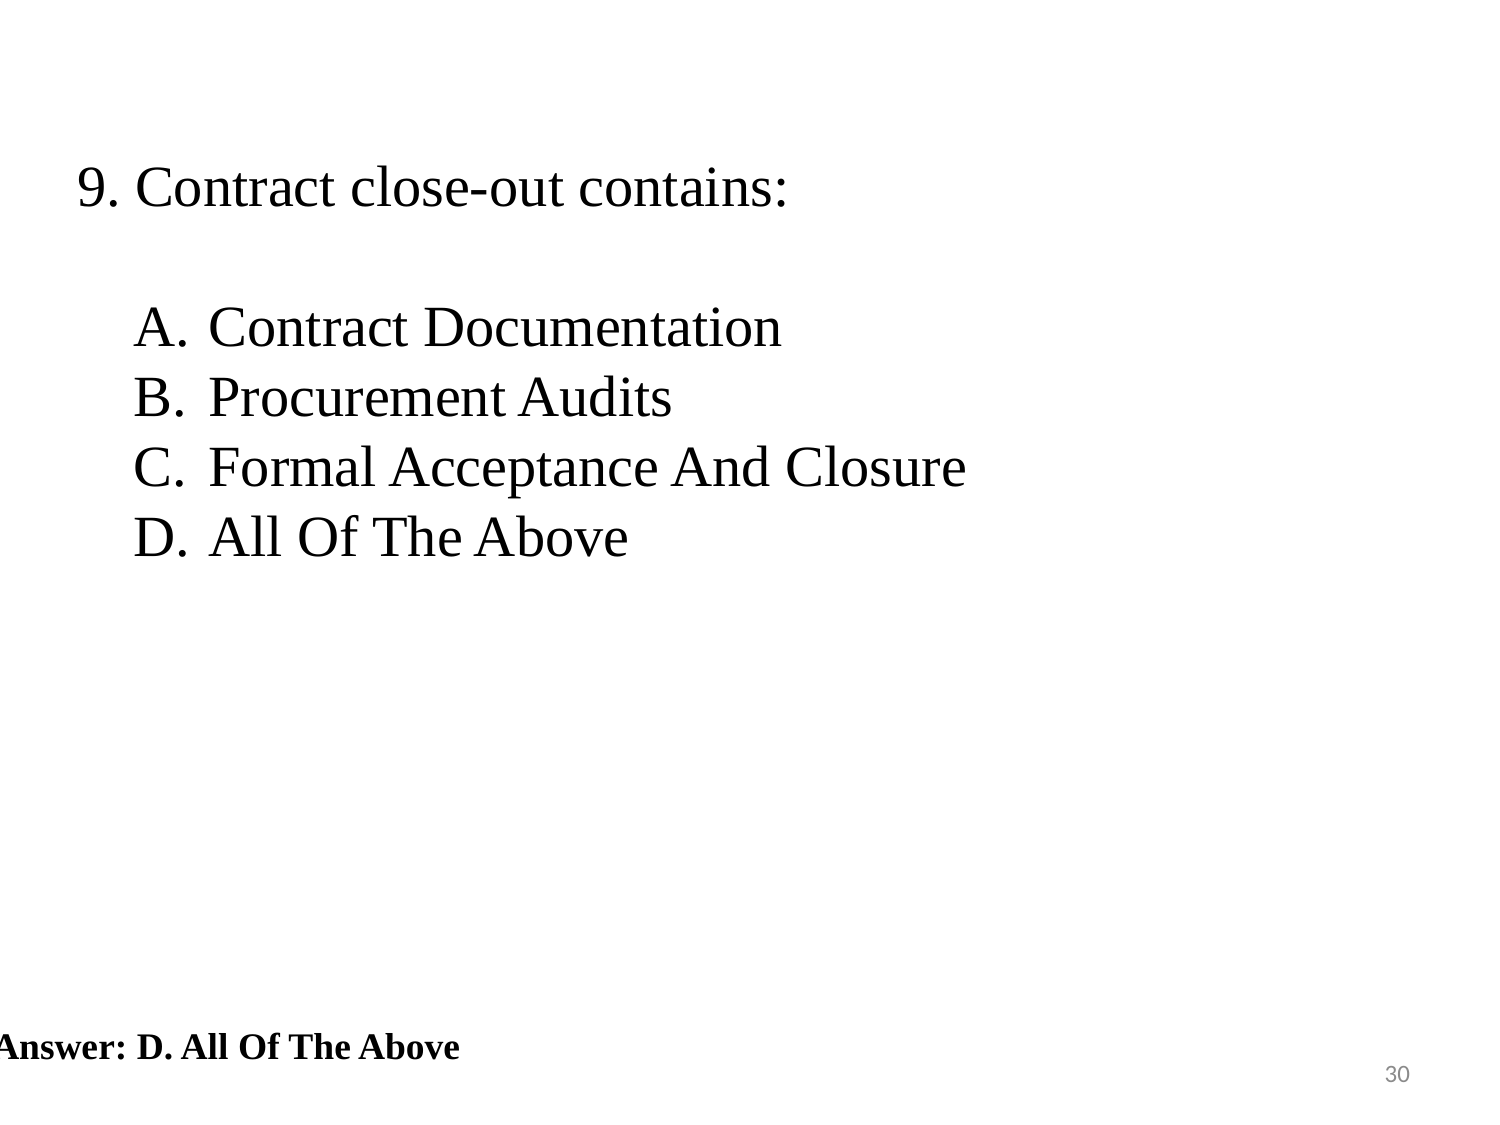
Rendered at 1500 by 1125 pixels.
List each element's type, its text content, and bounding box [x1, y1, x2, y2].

text_box 9. Contract close-out contains: Contract Documentation Procurement Audits Formal Acceptance And Closure All Of The Above [62, 78, 1446, 708]
text_box Answer: D. All Of The Above [0, 1014, 635, 1074]
slide_number 30 [1074, 1042, 1425, 1103]
